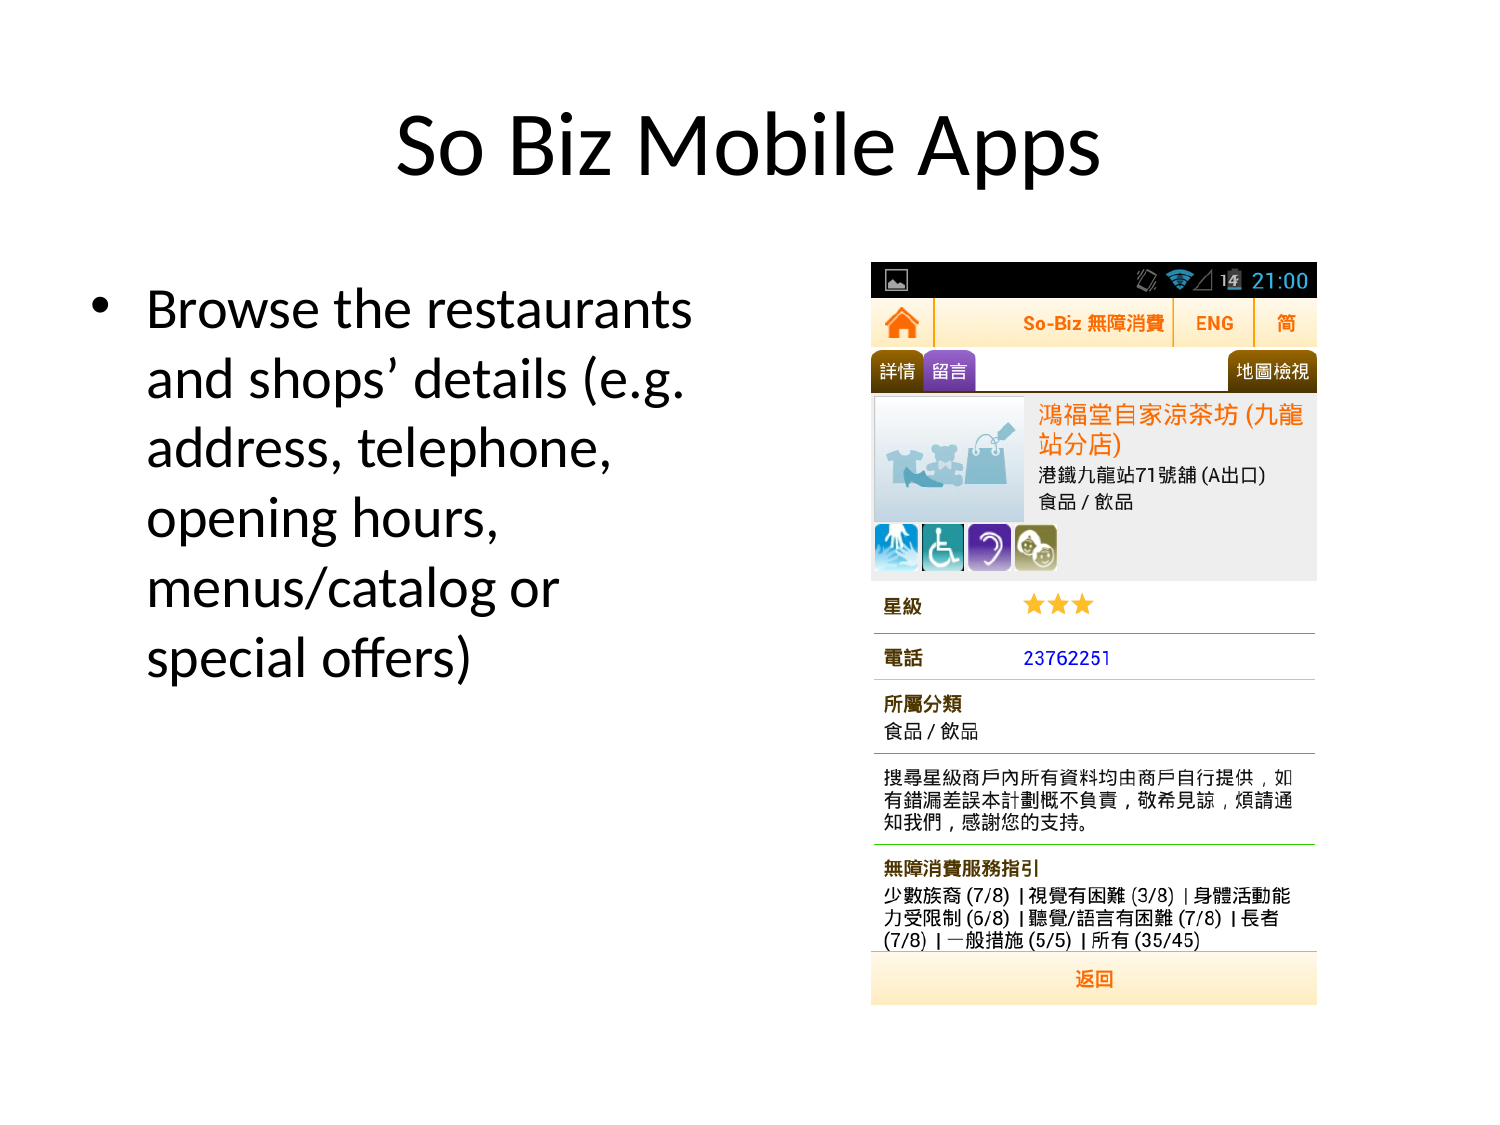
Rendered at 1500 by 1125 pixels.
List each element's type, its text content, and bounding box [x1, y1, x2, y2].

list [870, 262, 1317, 1006]
title So Biz Mobile Apps [75, 45, 1425, 233]
list Browse the restaurants and shops’ details (e.g. address, telephone, opening hours, menus/catalog or special offers) [75, 262, 738, 1005]
